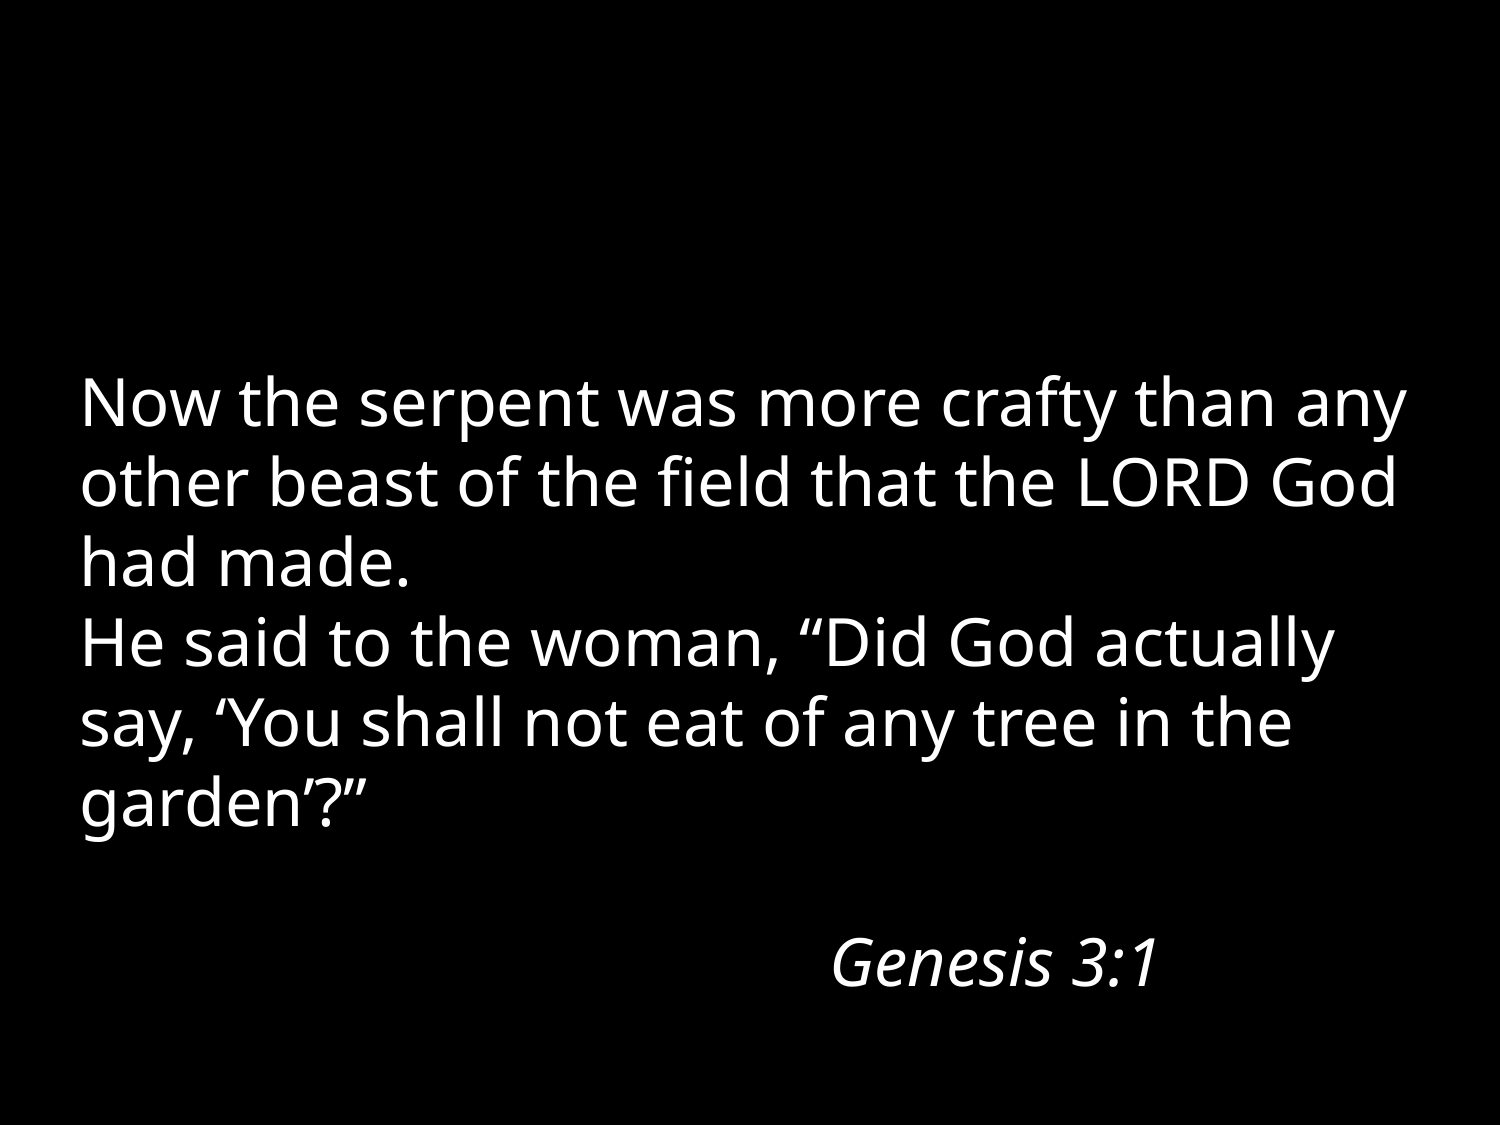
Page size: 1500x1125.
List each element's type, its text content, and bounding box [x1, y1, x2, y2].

text_box Now the serpent was more crafty than any other beast of the field that the Lord God had made. He said to the woman, “Did God actually say, ‘You shall not eat of any tree in the garden’?” Genesis 3:1 [64, 352, 1436, 1008]
